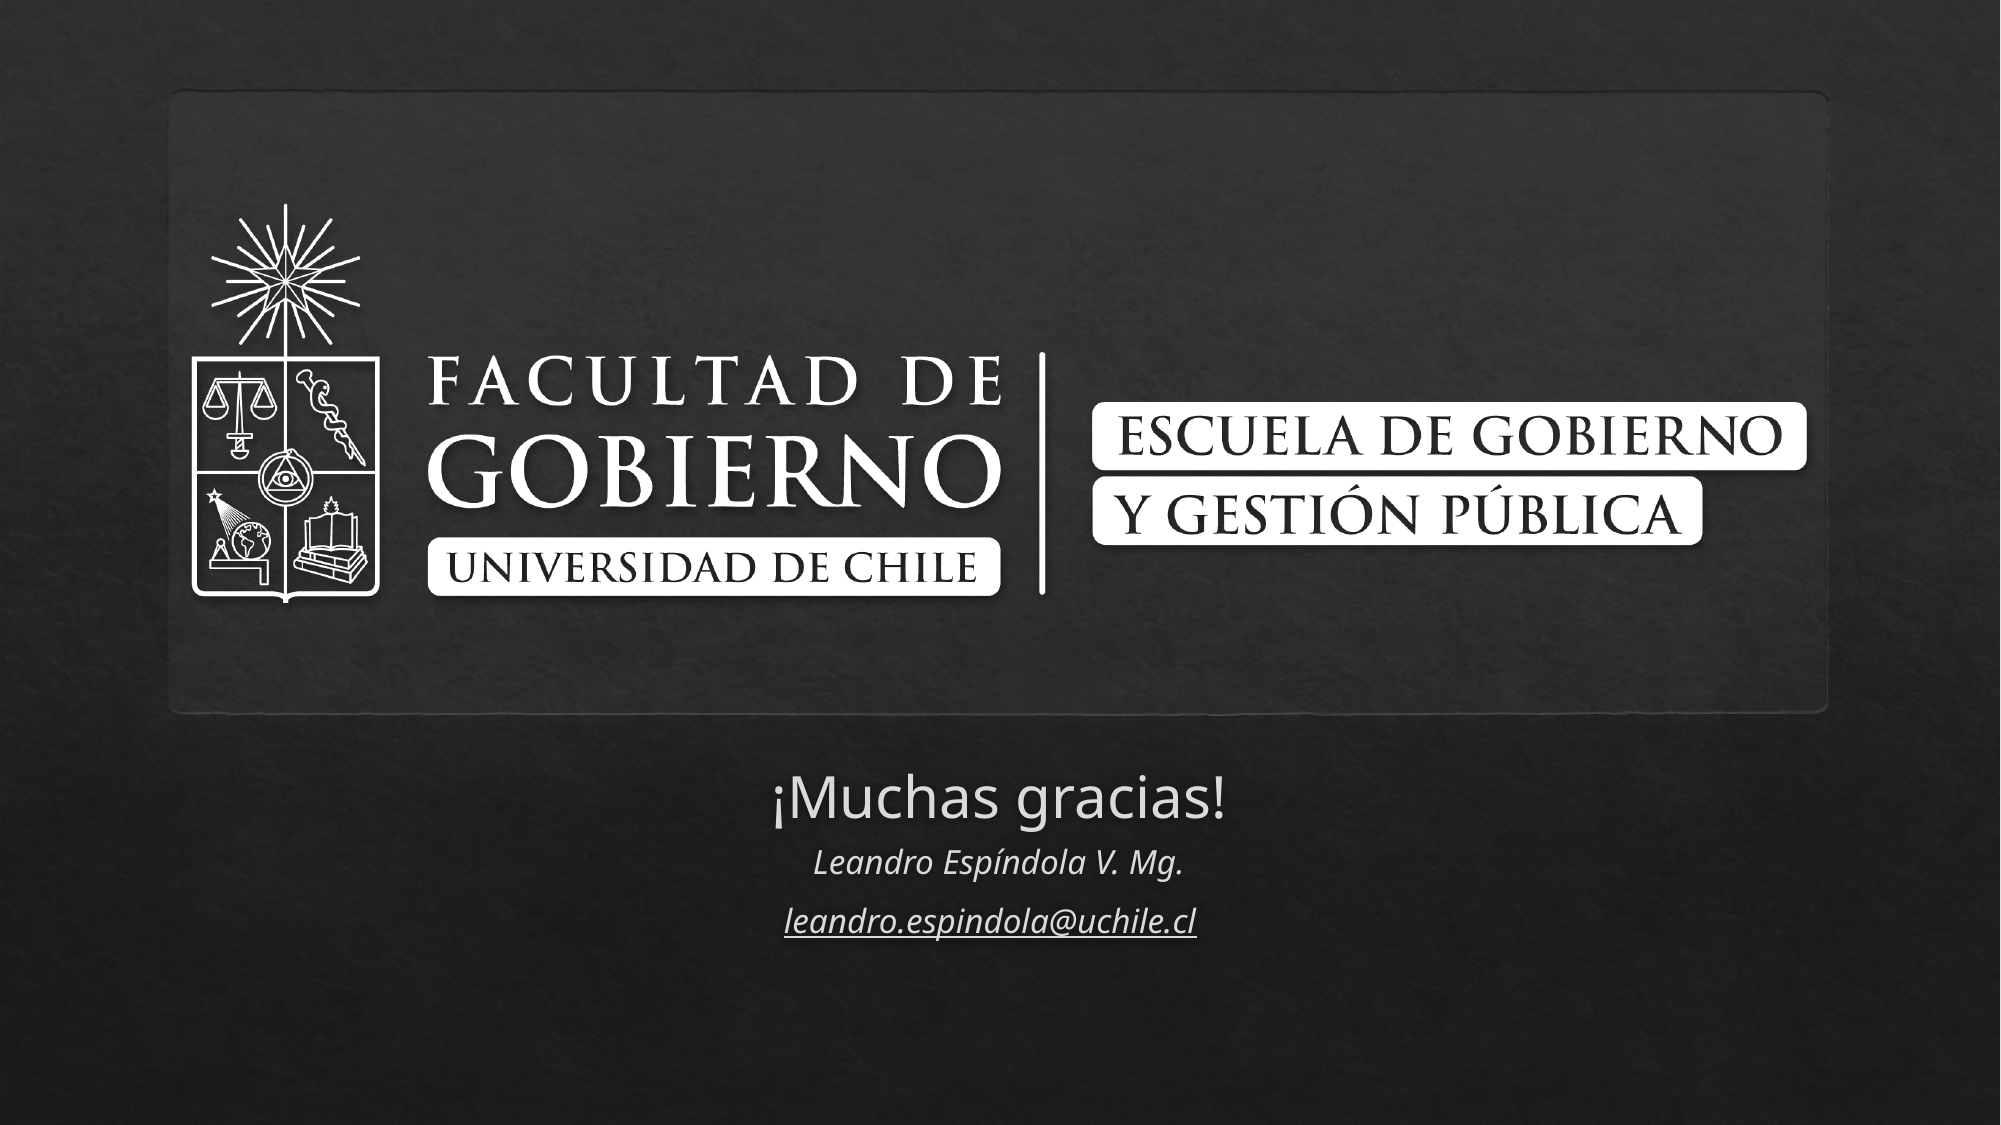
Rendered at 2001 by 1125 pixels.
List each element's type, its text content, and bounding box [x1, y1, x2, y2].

picture [166, 89, 1830, 716]
text_box Leandro Espíndola V. Mg. leandro.espindola@uchile.cl [149, 837, 1849, 950]
title ¡Muchas gracias! [149, 748, 1849, 833]
